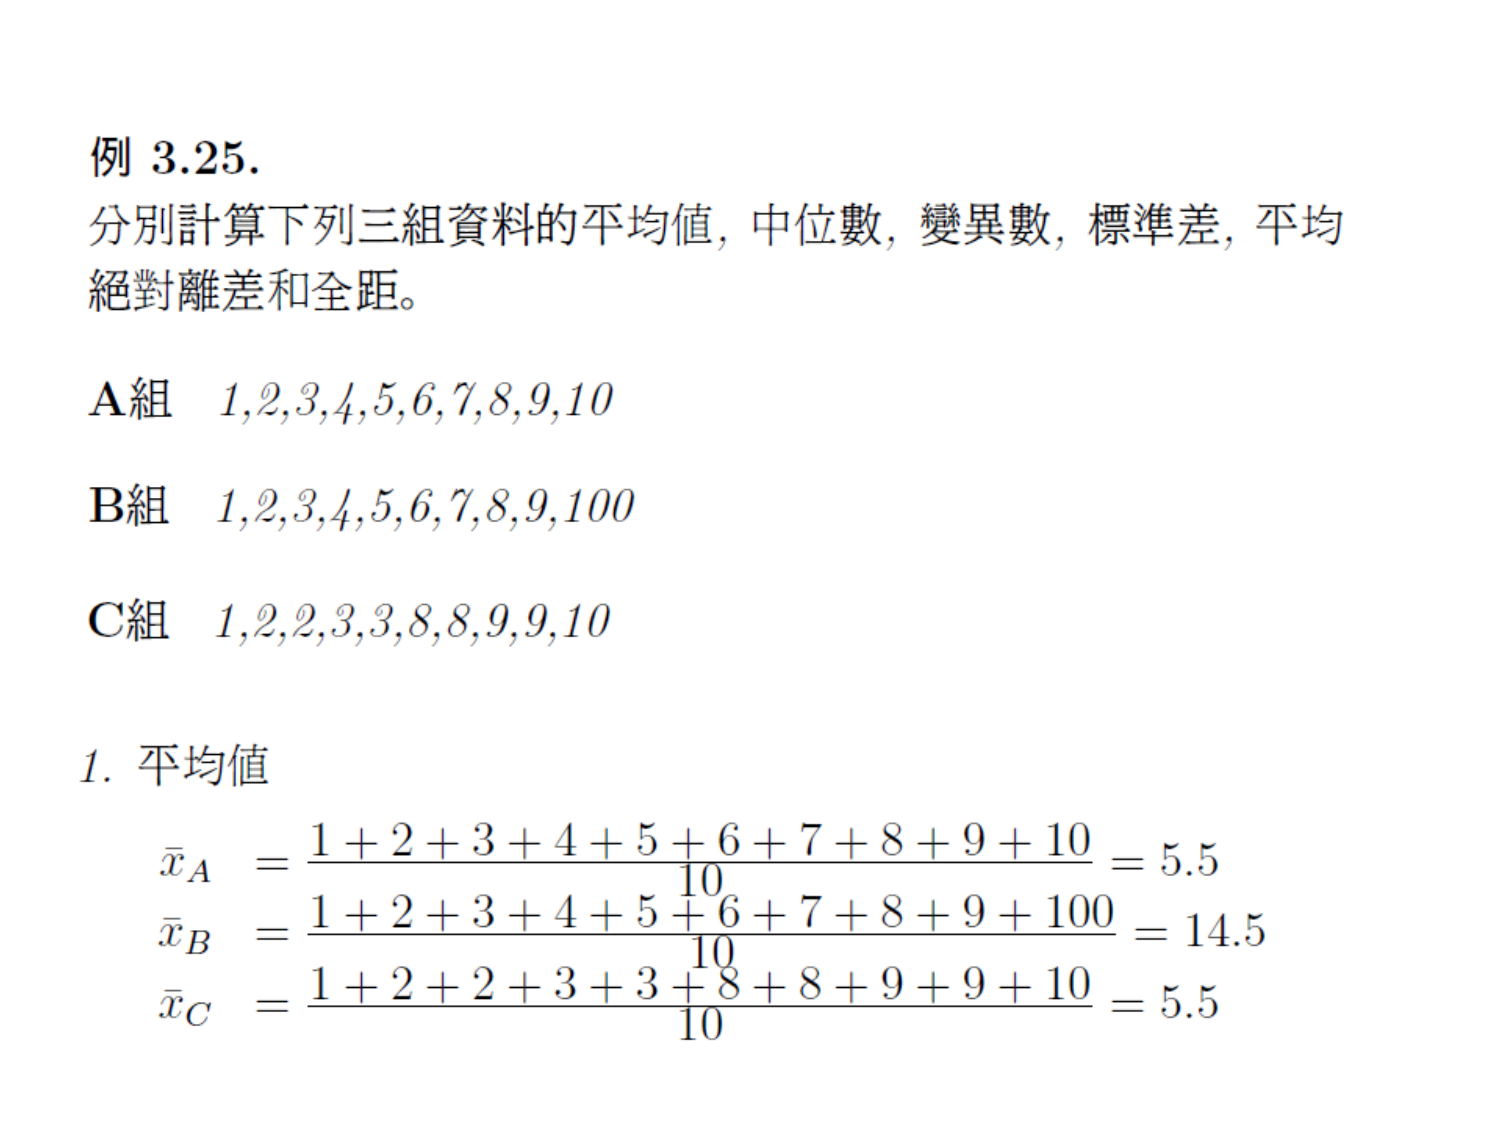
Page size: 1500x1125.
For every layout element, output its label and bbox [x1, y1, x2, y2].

picture [76, 113, 1360, 544]
picture [52, 703, 1307, 1074]
picture [76, 573, 643, 664]
